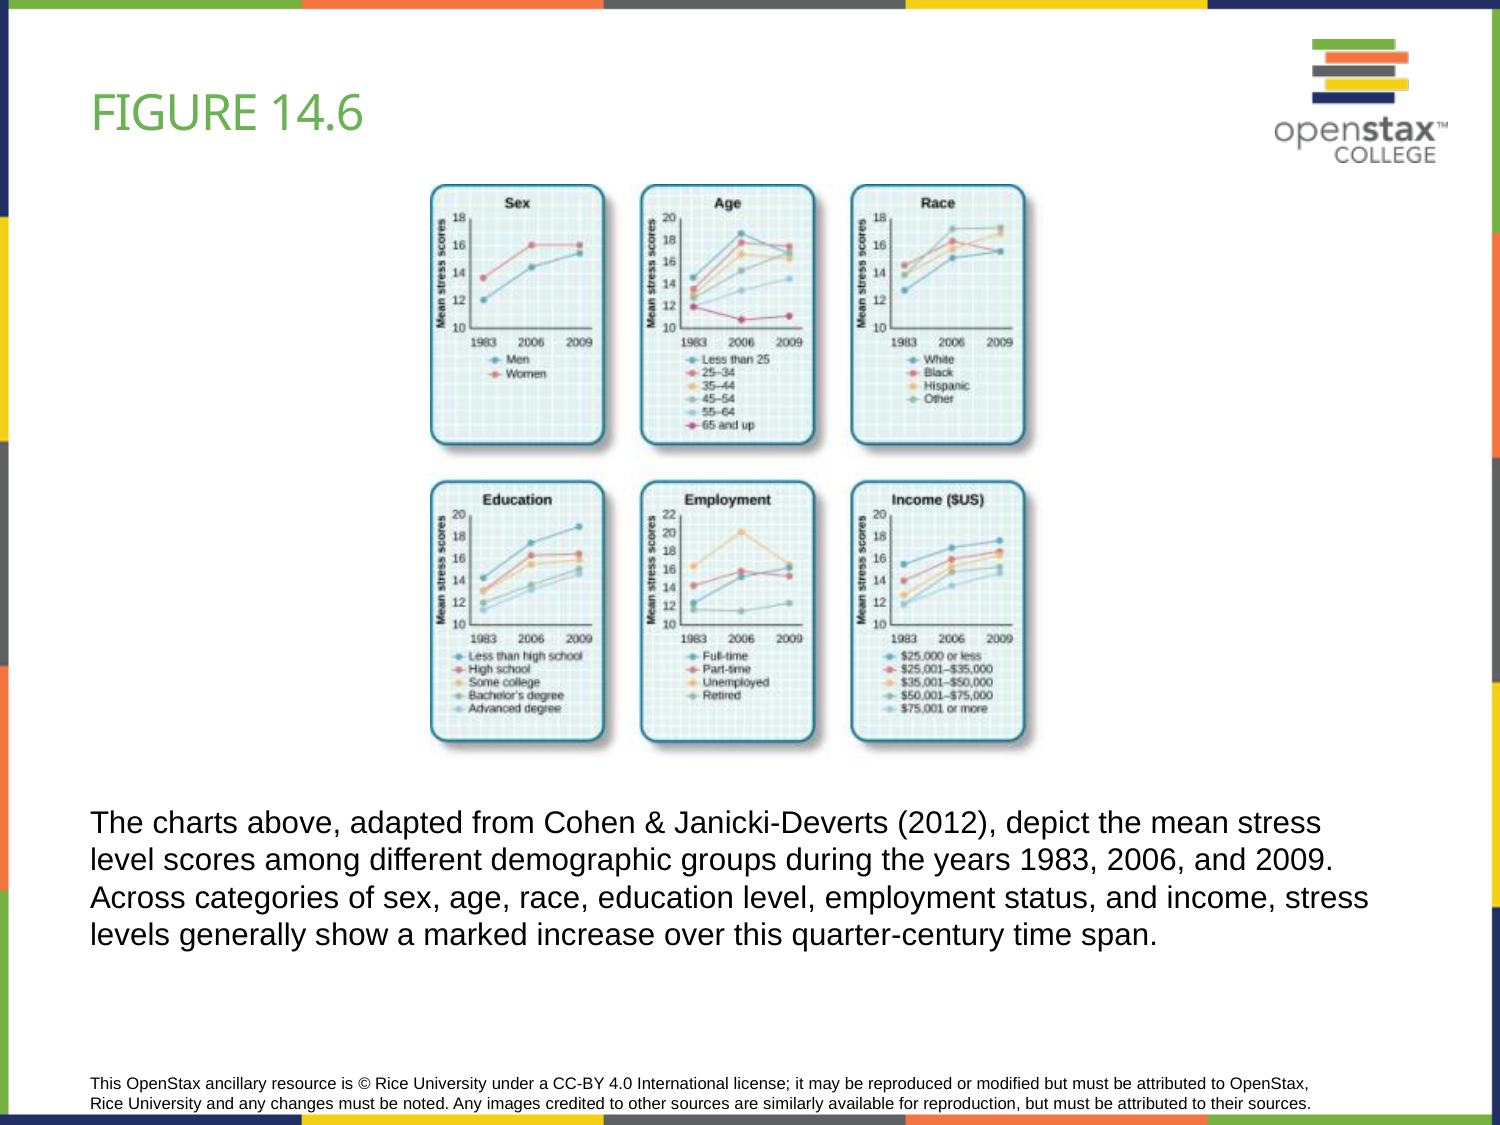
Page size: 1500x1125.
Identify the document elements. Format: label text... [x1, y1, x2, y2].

picture [0, 0, 1500, 1125]
footer This OpenStax ancillary resource is © Rice University under a CC-BY 4.0 International license; it may be reproduced or modified but must be attributed to OpenStax, Rice University and any changes must be noted. Any images credited to other sources are similarly available for reproduction, but must be attributed to their sources. [75, 1065, 1338, 1112]
list The charts above, adapted from Cohen & Janicki-Deverts (2012), depict the mean stress level scores among different demographic groups during the years 1983, 2006, and 2009. Across categories of sex, age, race, education level, employment status, and income, stress levels generally show a marked increase over this quarter-century time span. [75, 794, 1398, 986]
title Figure 14.6 [75, 39, 1274, 148]
